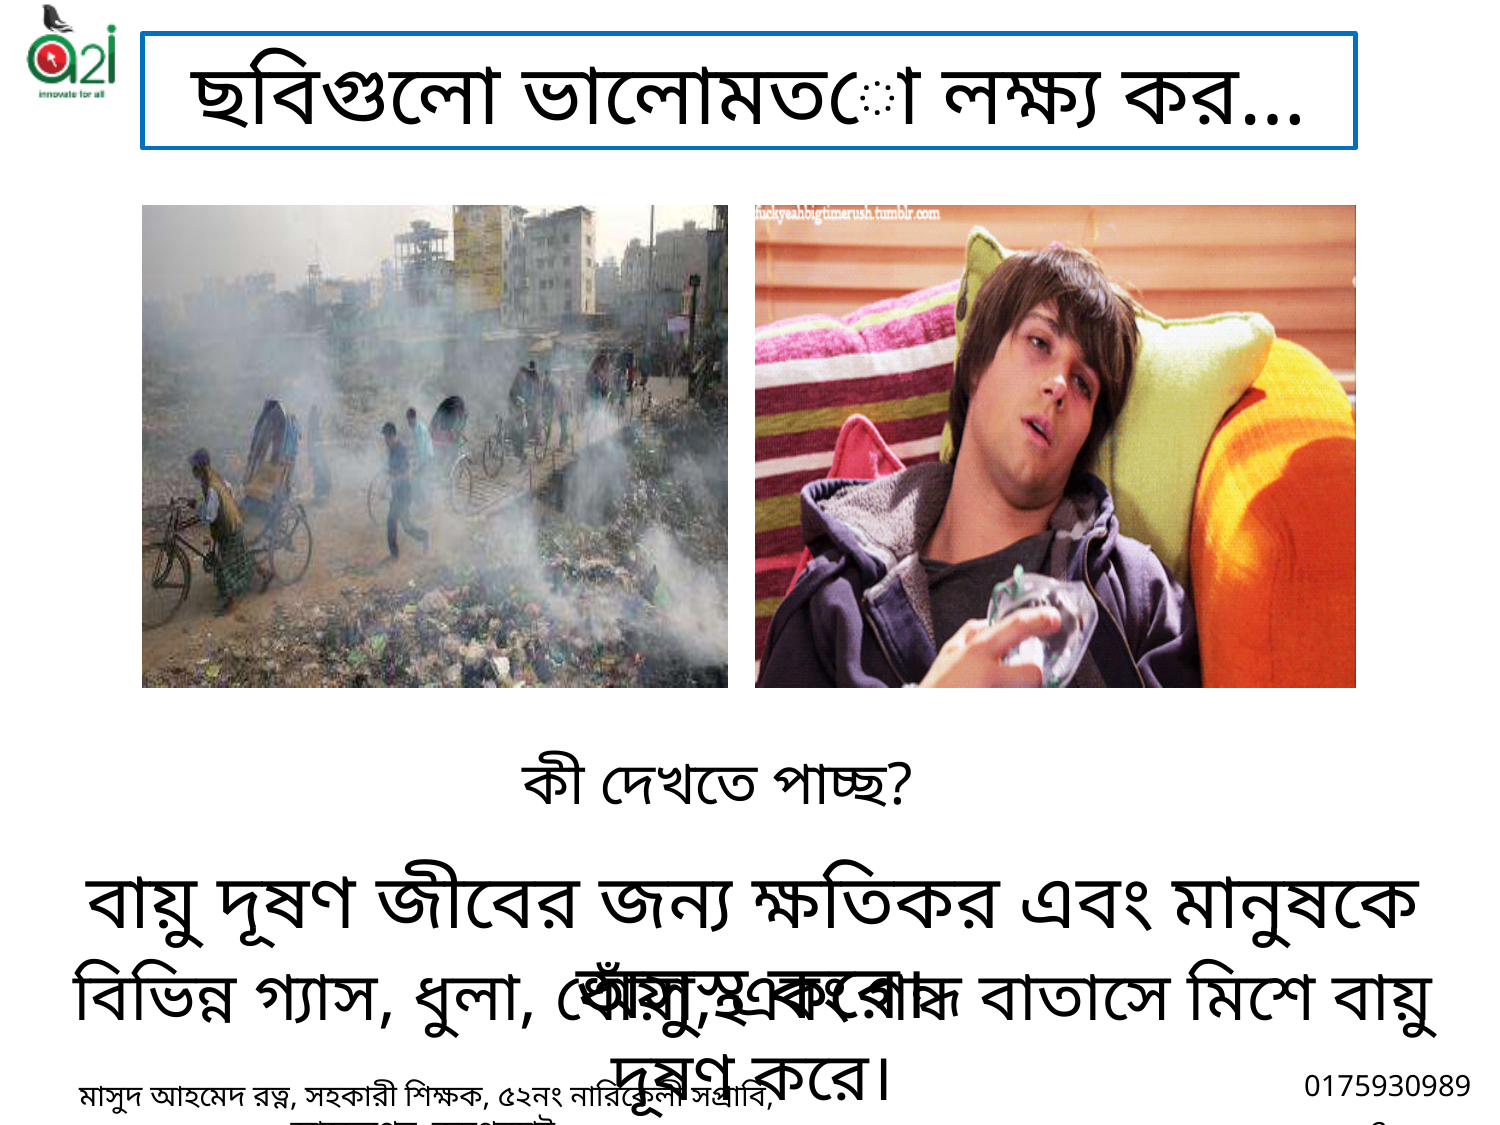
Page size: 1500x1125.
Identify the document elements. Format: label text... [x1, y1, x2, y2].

text_box বিভিন্ন গ্যাস, ধুলা, ধোঁয়া, এবং গন্ধ বাতাসে মিশে বায়ু দূষণ করে। [45, 945, 1460, 1121]
picture [142, 205, 728, 688]
text_box কী দেখতে পাচ্ছ? [450, 739, 1000, 824]
picture [0, 0, 145, 126]
text_box মাসুদ আহমেদ রত্ন, সহকারী শিক্ষক, ৫২নং নারিকেলী সপ্রাবি, আক্কেলপুর, জয়পুরহাট [20, 1069, 833, 1125]
picture [754, 205, 1356, 688]
text_box বায়ু দূষণ জীবের জন্য ক্ষতিকর এবং মানুষকে অসুস্থ করে। [45, 846, 1460, 945]
text_box 01759309892 [1287, 1059, 1489, 1125]
text_box ছবিগুলো ভালোমতো লক্ষ্য কর… [142, 33, 1356, 149]
